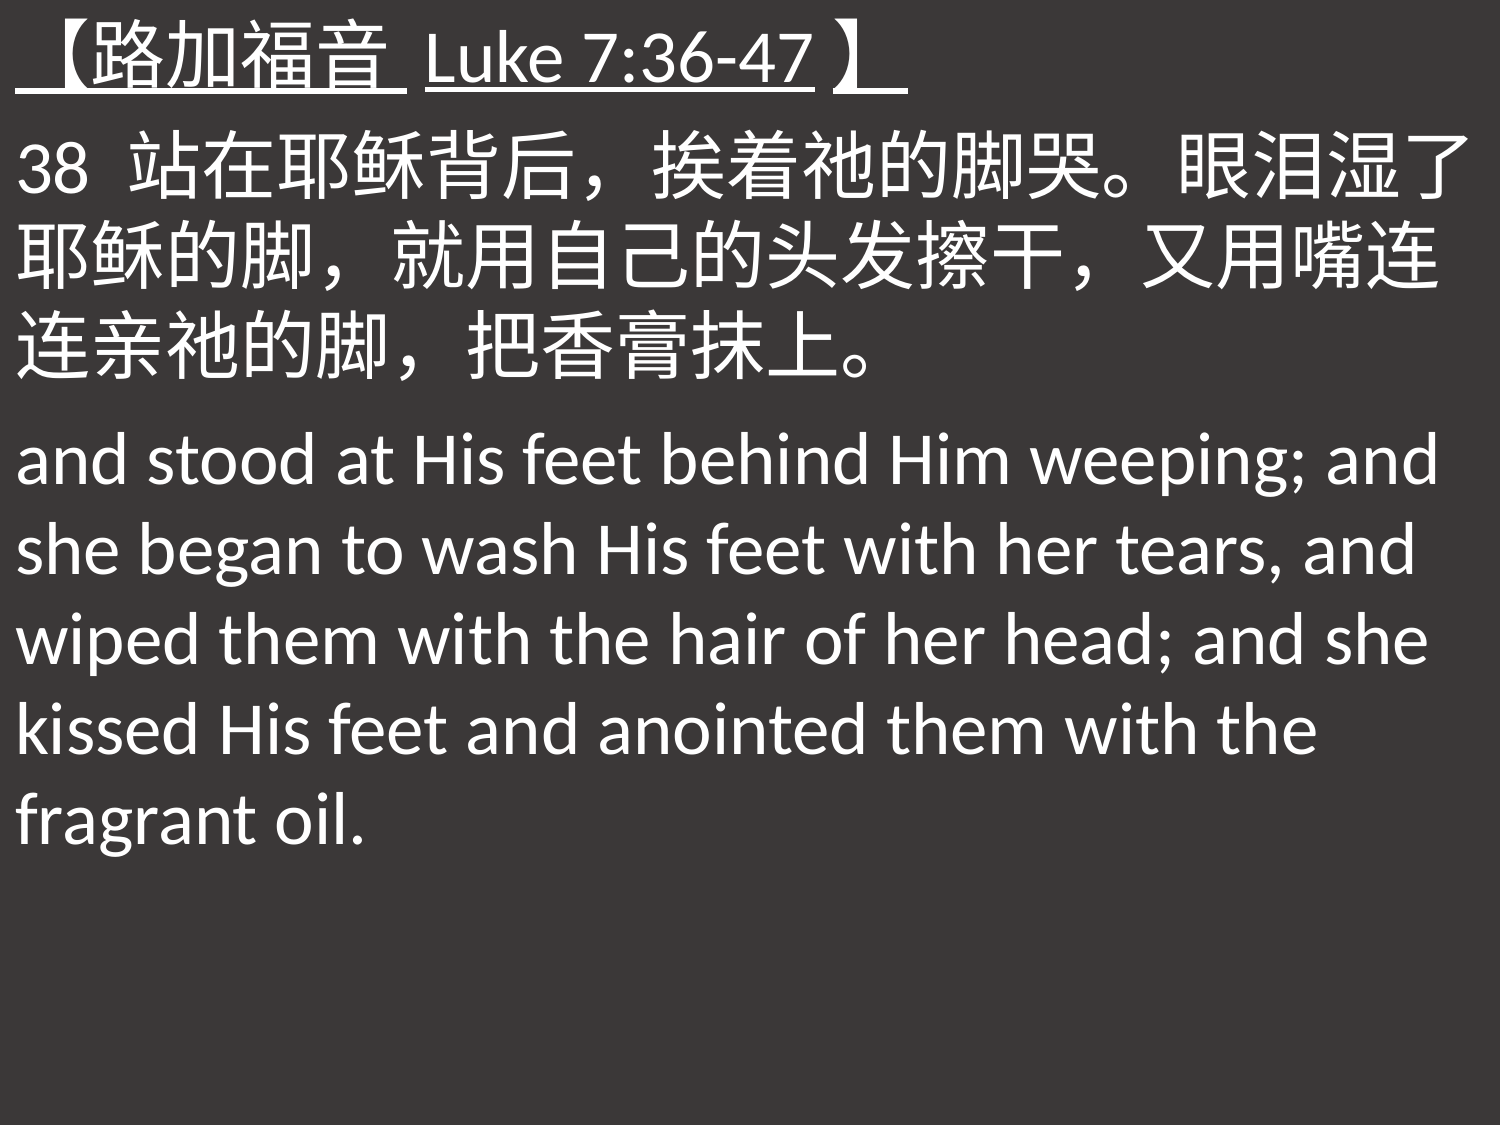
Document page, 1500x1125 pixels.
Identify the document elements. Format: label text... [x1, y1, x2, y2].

subtitle 【路加福音 Luke 7:36-47】 38 站在耶稣背后，挨着祂的脚哭。眼泪湿了耶稣的脚，就用自己的头发擦干，又用嘴连连亲祂的脚，把香膏抹上。 and stood at His feet behind Him weeping; and she began to wash His feet with her tears, and wiped them with the hair of her head; and she kissed His feet and anointed them with the fragrant oil. [0, 0, 1500, 1125]
